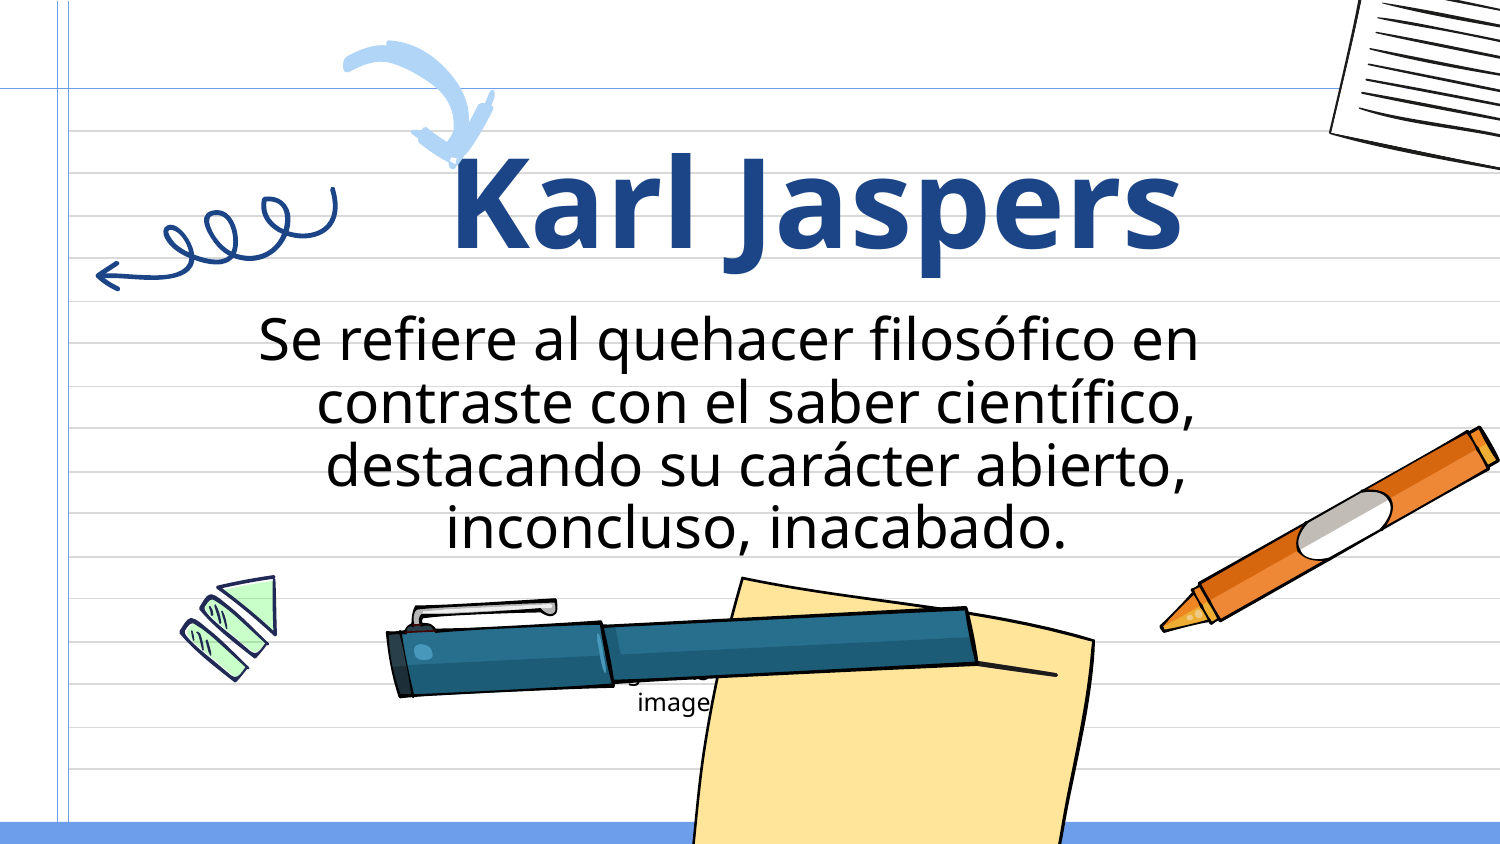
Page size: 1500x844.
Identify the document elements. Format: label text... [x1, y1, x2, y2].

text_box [142, 130, 303, 347]
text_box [179, 570, 278, 682]
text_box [1136, 491, 1500, 576]
subtitle Se refiere al quehacer filosófico en contraste con el saber científico, destacando su carácter abierto, inconcluso, inacabado. [144, 289, 1295, 582]
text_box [695, 594, 1080, 844]
title Karl Jaspers [418, 122, 1215, 276]
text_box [347, 41, 505, 133]
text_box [394, 528, 965, 754]
